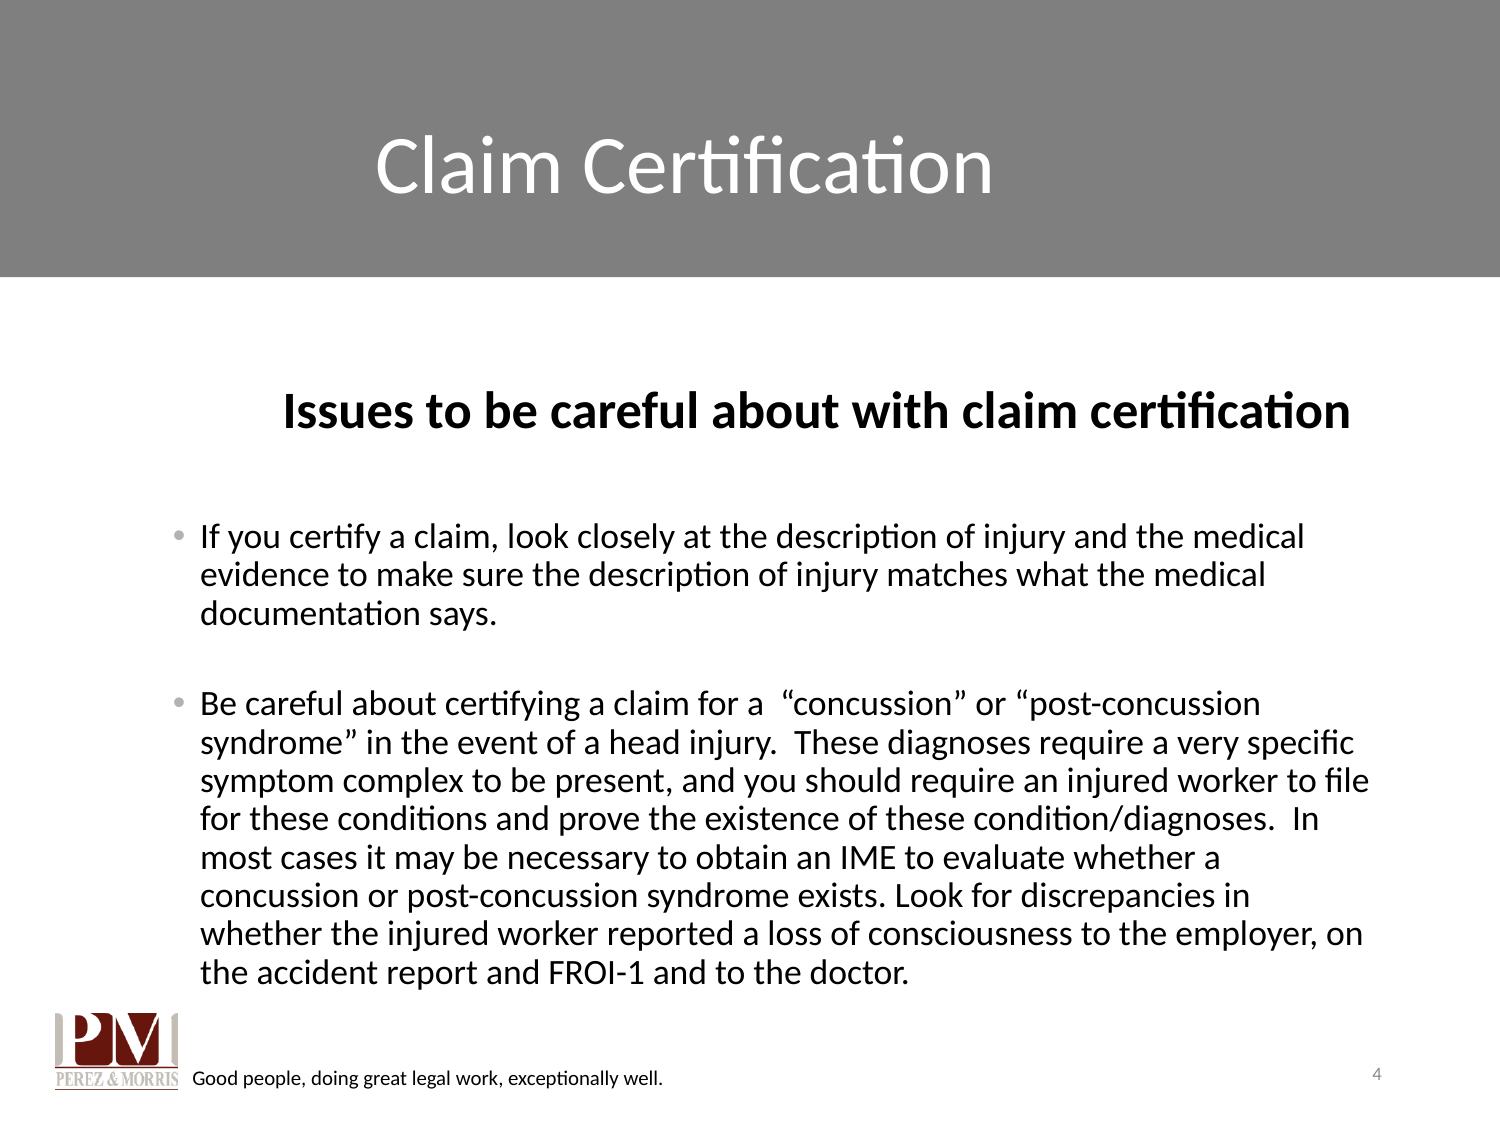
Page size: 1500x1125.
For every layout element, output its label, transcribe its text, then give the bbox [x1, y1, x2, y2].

list Issues to be careful about with claim certification If you certify a claim, look closely at the description of injury and the medical evidence to make sure the description of injury matches what the medical documentation says. Be careful about certifying a claim for a “concussion” or “post-concussion syndrome” in the event of a head injury. These diagnoses require a very specific symptom complex to be present, and you should require an injured worker to file for these conditions and prove the existence of these condition/diagnoses. In most cases it may be necessary to obtain an IME to evaluate whether a concussion or post-concussion syndrome exists. Look for discrepancies in whether the injured worker reported a loss of consciousness to the employer, on the accident report and FROI-1 and to the doctor. [103, 299, 1397, 1014]
text_box Good people, doing great legal work, exceptionally well. [177, 1057, 1141, 1097]
title Claim Certification [103, 0, 1397, 218]
picture [55, 1013, 178, 1090]
slide_number 4 [1059, 1042, 1397, 1103]
